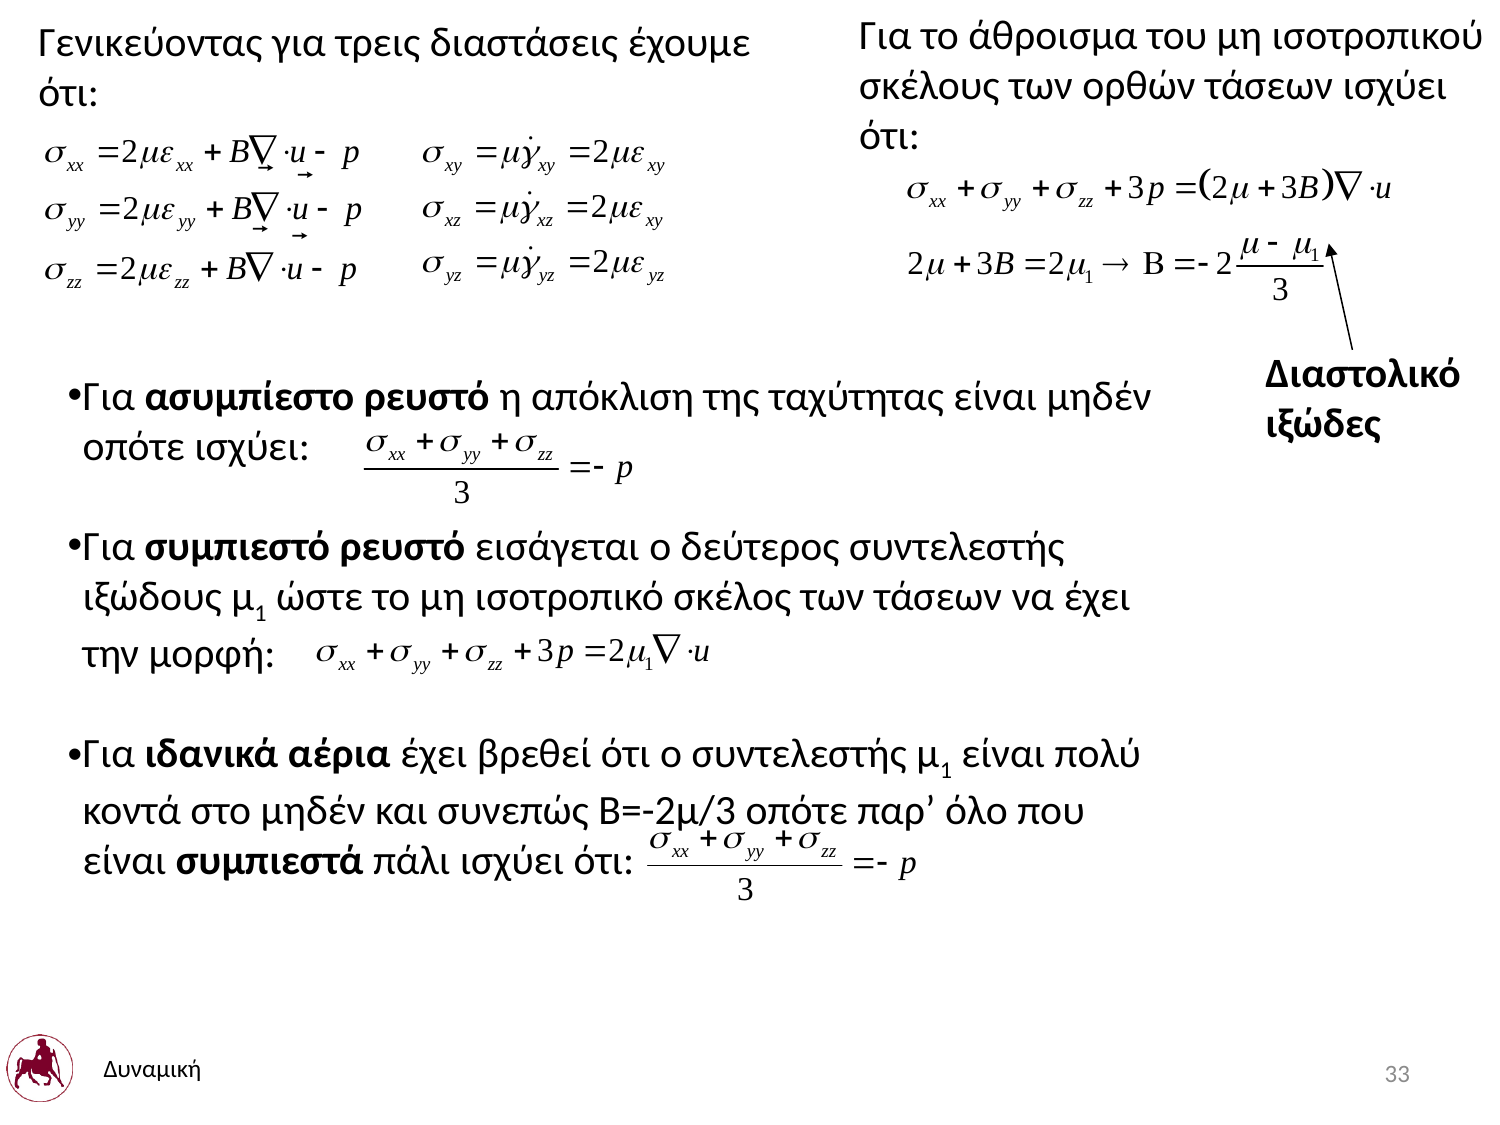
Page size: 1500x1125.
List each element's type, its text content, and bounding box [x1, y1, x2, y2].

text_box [359, 420, 638, 509]
text_box Δυναμική [88, 1037, 564, 1098]
slide_number 33 [1074, 1042, 1425, 1103]
text_box Για το άθροισμα του μη ισοτροπικού σκέλους των ορθών τάσεων ισχύει ότι: [844, 0, 1500, 165]
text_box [41, 125, 367, 295]
picture [6, 1034, 74, 1102]
text_box Διαστολικό ιξώδες [1250, 338, 1499, 453]
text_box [903, 161, 1400, 308]
text_box Για ασυμπίεστο ρευστό η απόκλιση της ταχύτητας είναι μηδέν οπότε ισχύει: Για συμπιεστό ρευστό εισάγεται ο δεύτερος συντελεστής ιξώδους μ1 ώστε το μη ισοτροπικό σκέλος των τάσεων να έχει την μορφή: Για ιδανικά αέρια έχει βρεθεί ότι ο συντελεστής μ1 είναι πολύ κοντά στο μηδέν και συνεπώς Β=-2μ/3 οπότε παρ’ όλο που είναι συμπιεστά πάλι ισχύει ότι: [53, 361, 1176, 891]
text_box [418, 132, 672, 291]
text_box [643, 817, 921, 906]
text_box Γενικεύοντας για τρεις διαστάσεις έχουμε ότι: [23, 7, 833, 123]
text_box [312, 626, 718, 681]
